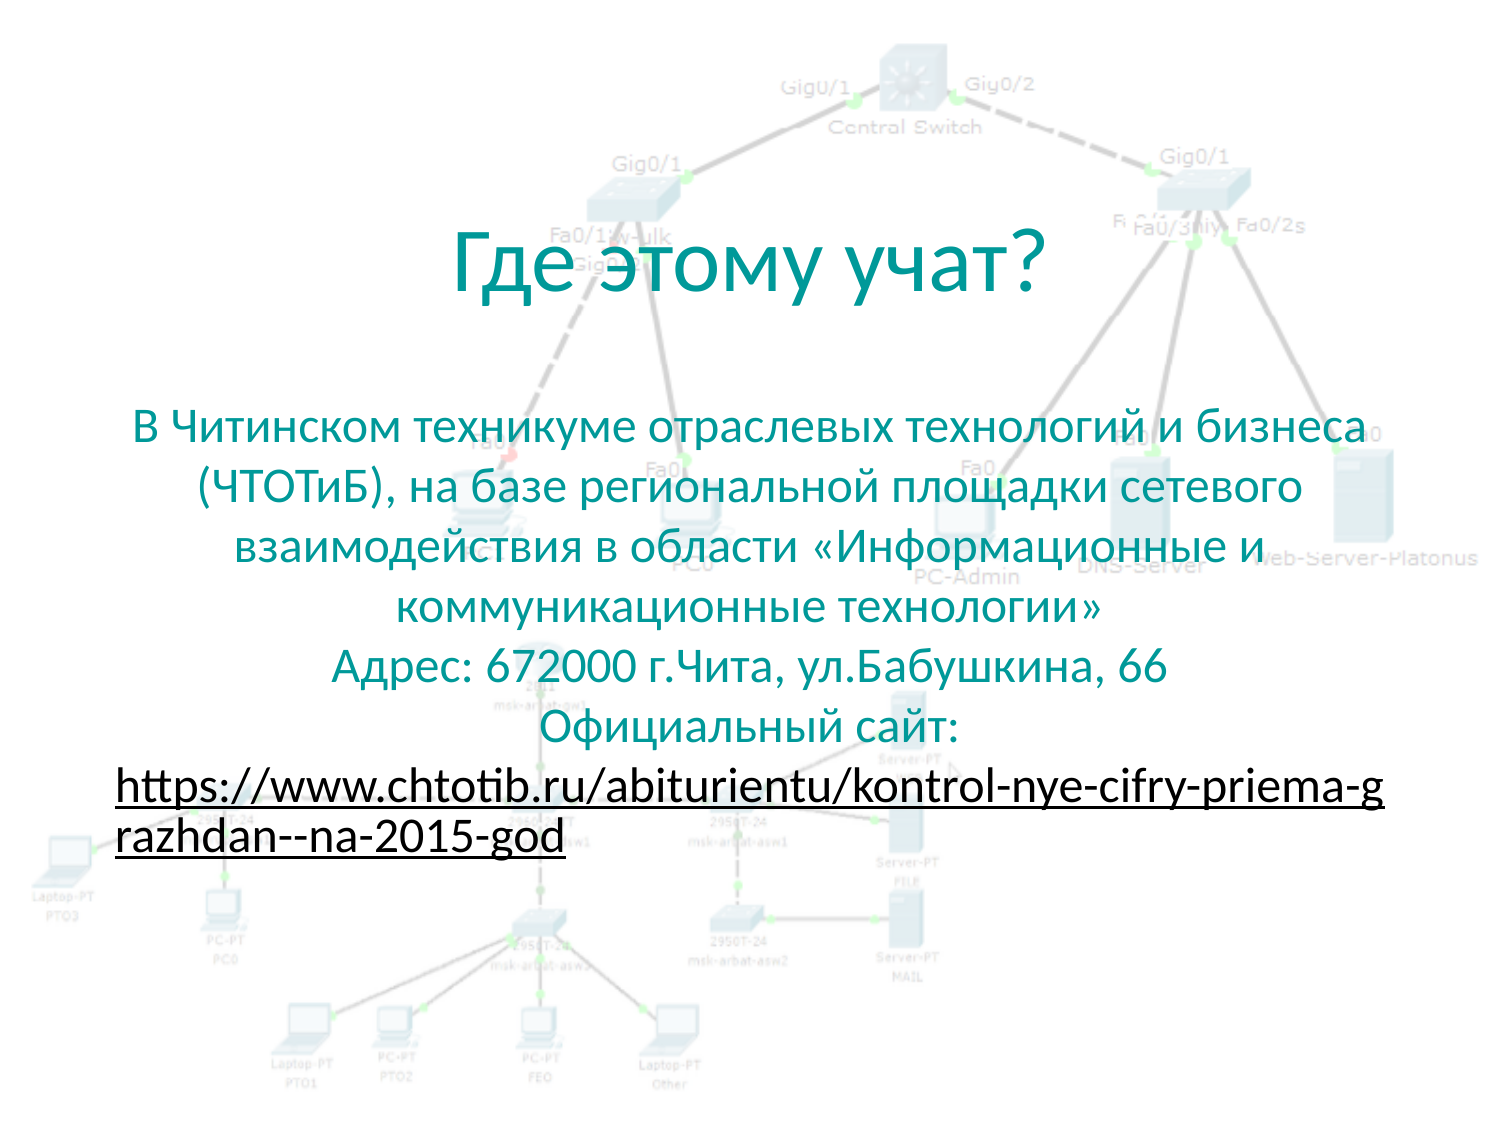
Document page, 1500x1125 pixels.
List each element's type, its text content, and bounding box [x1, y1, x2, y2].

title Где этому учат? [76, 160, 1427, 349]
text_box В Читинском техникуме отраслевых технологий и бизнеса (ЧТОТиБ), на базе региональной площадки сетевого взаимодействия в области «Информационные и коммуникационные технологии» Адрес: 672000 г.Чита, ул.Бабушкина, 66 Официальный сайт: https://www.chtotib.ru/abiturientu/kontrol-nye-cifry-priema-grazhdan--na-2015-god [100, 385, 1400, 880]
